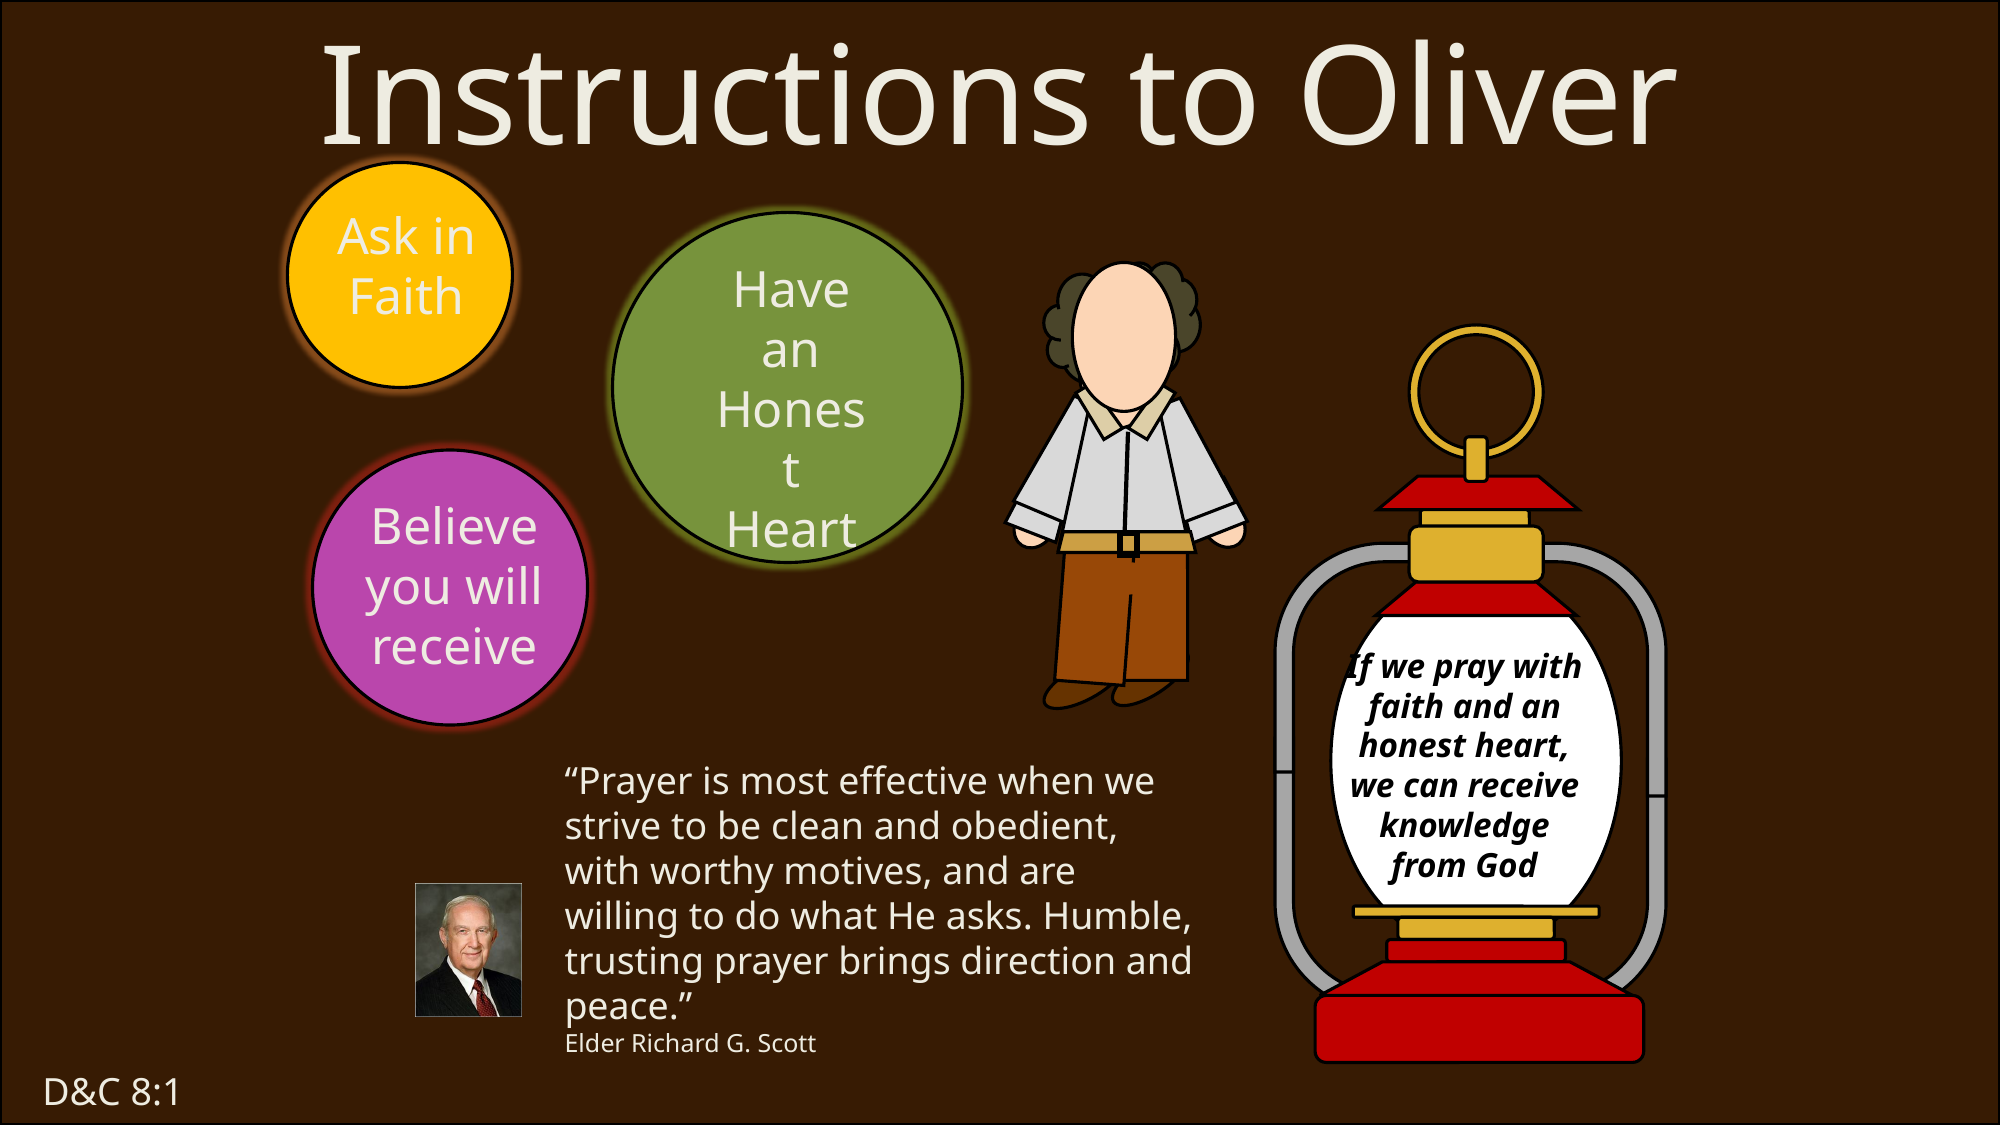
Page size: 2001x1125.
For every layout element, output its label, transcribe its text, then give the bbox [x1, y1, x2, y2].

text_box [0, 180, 2000, 1125]
text_box D&C 8:1 [27, 1060, 353, 1121]
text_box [611, 211, 964, 563]
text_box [1274, 324, 1667, 1063]
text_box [1011, 261, 1244, 701]
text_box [311, 449, 589, 726]
text_box “Prayer is most effective when we strive to be clean and obedient, with worthy motives, and are willing to do what He asks. Humble, trusting prayer brings direction and peace.” Elder Richard G. Scott [549, 750, 1213, 1065]
text_box Instructions to Oliver [0, 0, 2000, 180]
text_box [286, 161, 513, 388]
picture [415, 883, 523, 1018]
